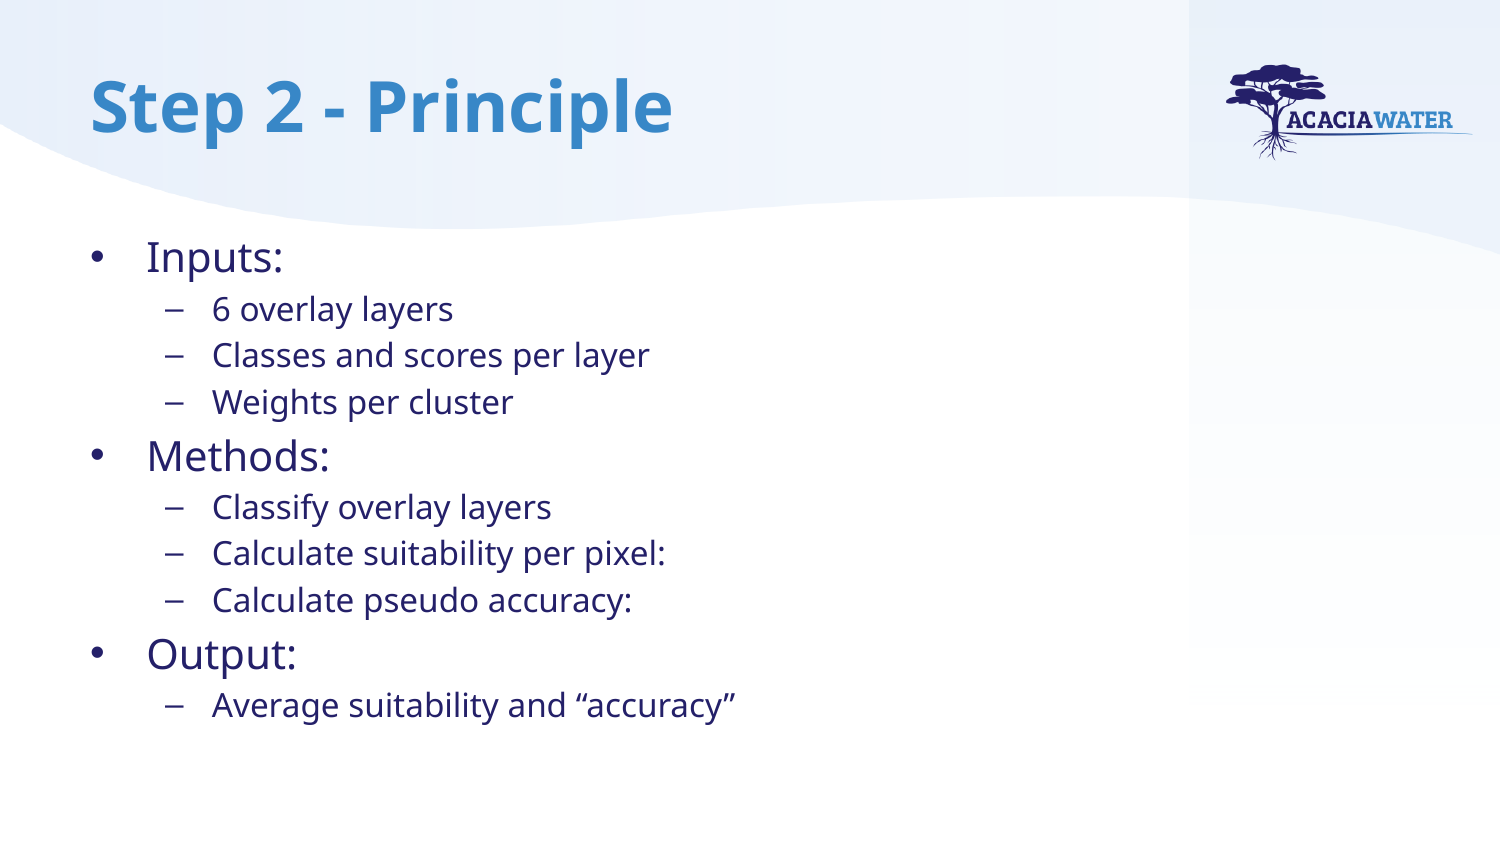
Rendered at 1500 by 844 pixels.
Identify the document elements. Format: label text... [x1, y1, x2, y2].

picture [0, 0, 1500, 844]
title Step 2 - Principle [75, 33, 1187, 175]
